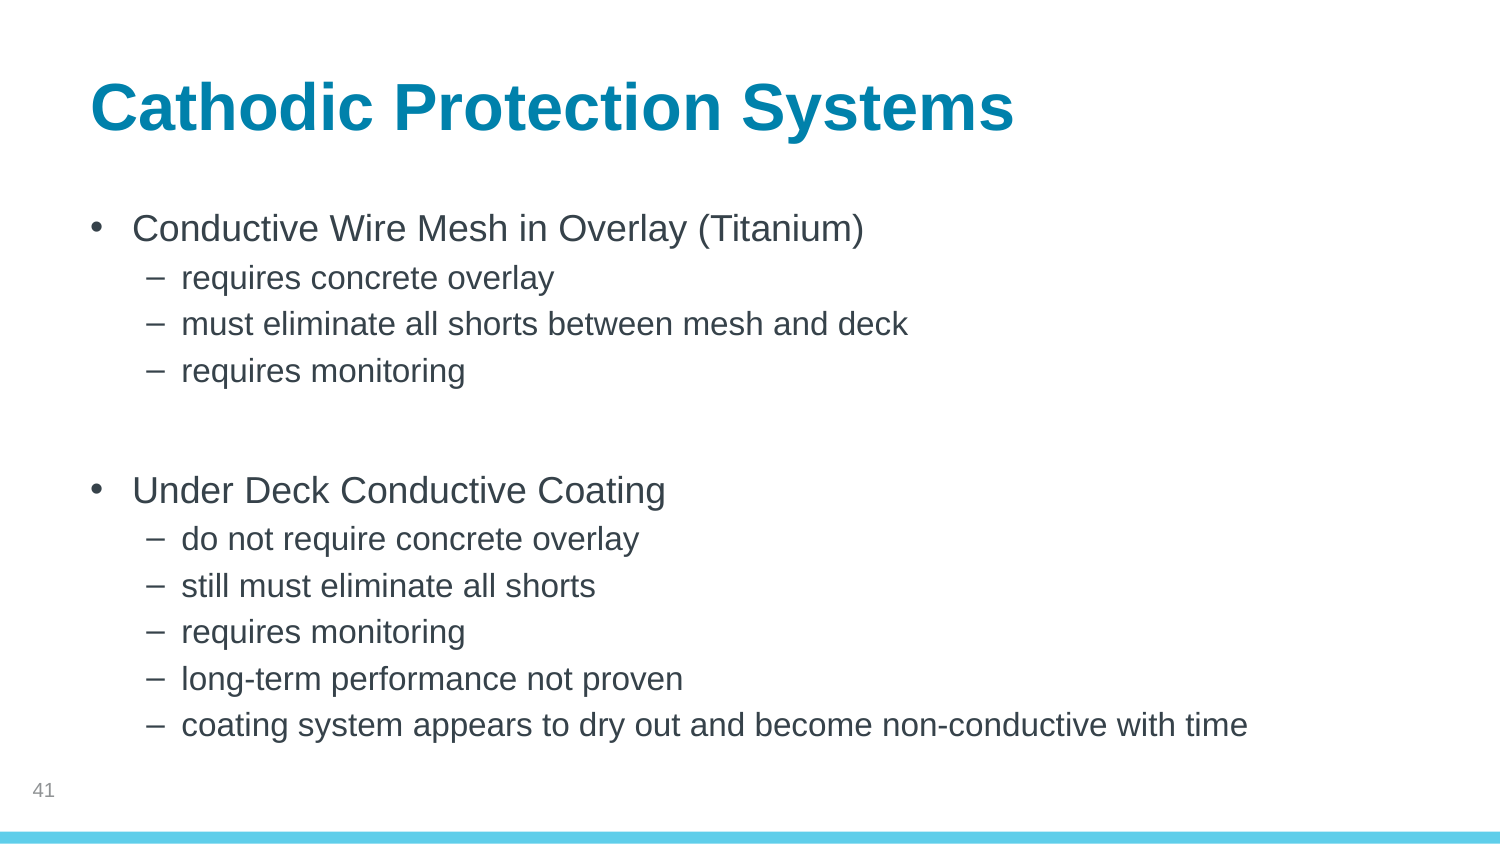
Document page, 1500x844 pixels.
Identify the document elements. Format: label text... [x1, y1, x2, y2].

slide_number 40 [17, 766, 356, 812]
title Cathodic Protection Systems [75, 33, 1425, 175]
list Conductive Wire Mesh in Overlay (Titanium) requires concrete overlay must eliminate all shorts between mesh and deck requires monitoring Under Deck Conductive Coating do not require concrete overlay still must eliminate all shorts requires monitoring long-term performance not proven coating system appears to dry out and become non-conductive with time [75, 196, 1425, 754]
